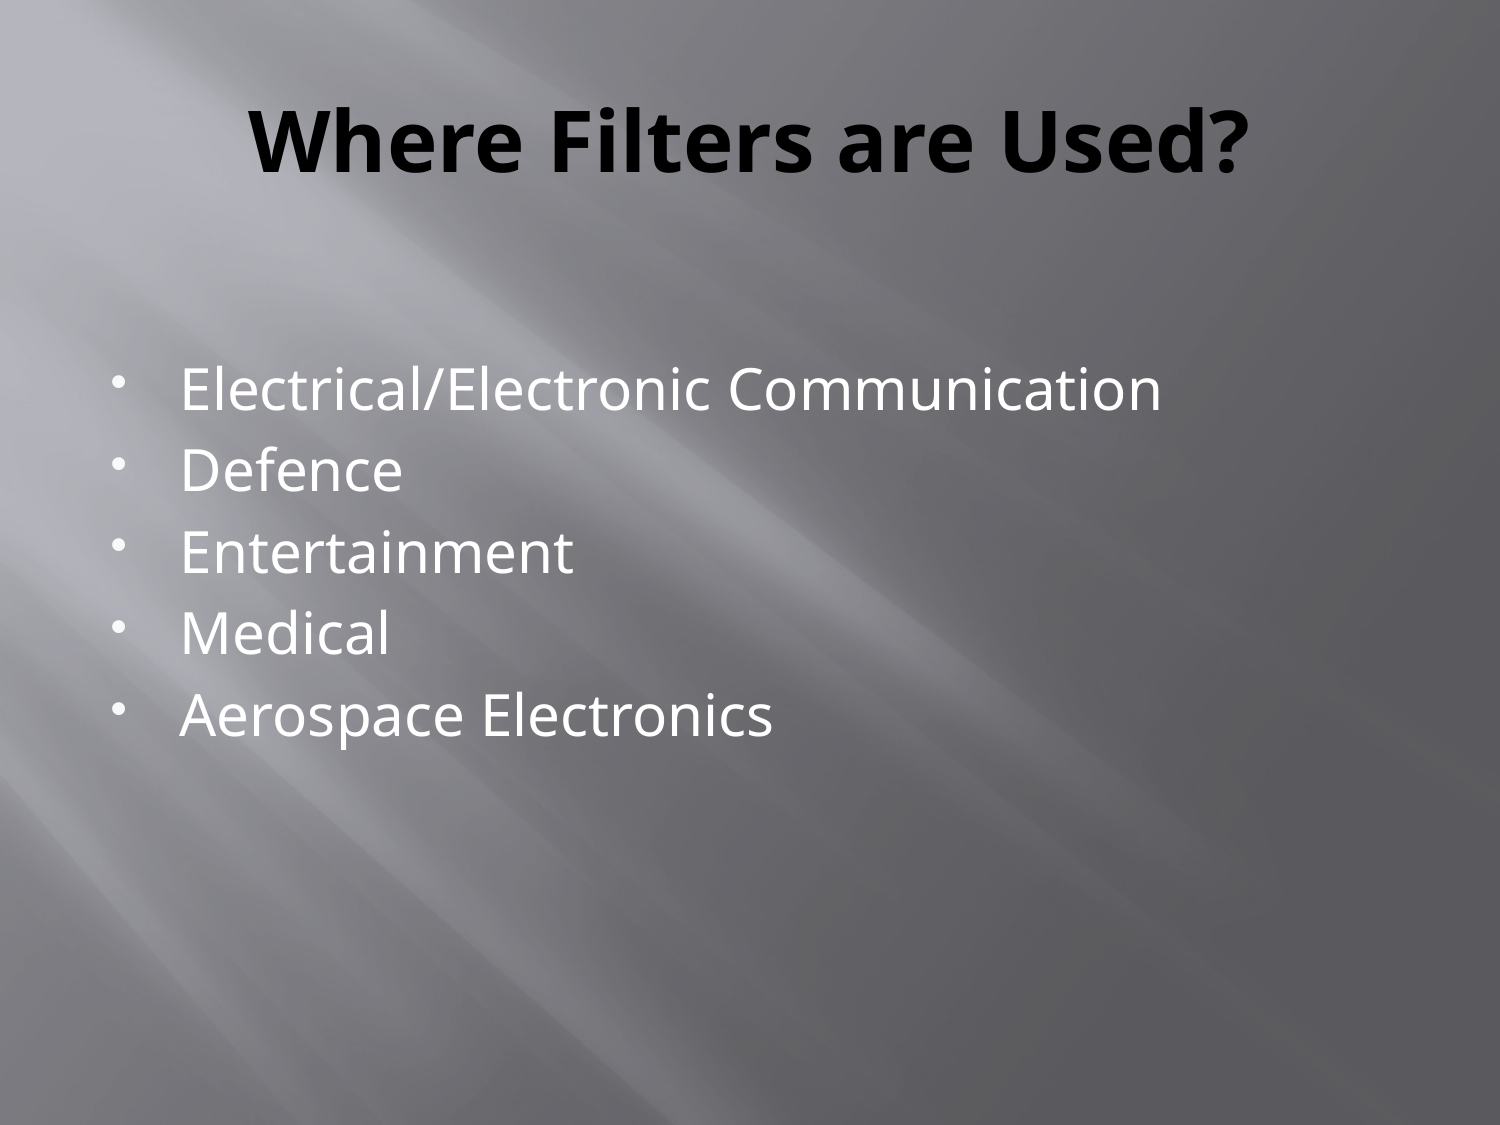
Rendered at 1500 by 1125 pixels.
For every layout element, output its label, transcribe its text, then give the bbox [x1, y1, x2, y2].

list Electrical/Electronic Communication Defence Entertainment Medical Aerospace Electronics [75, 262, 1425, 1035]
title Where Filters are Used? [75, 45, 1425, 233]
